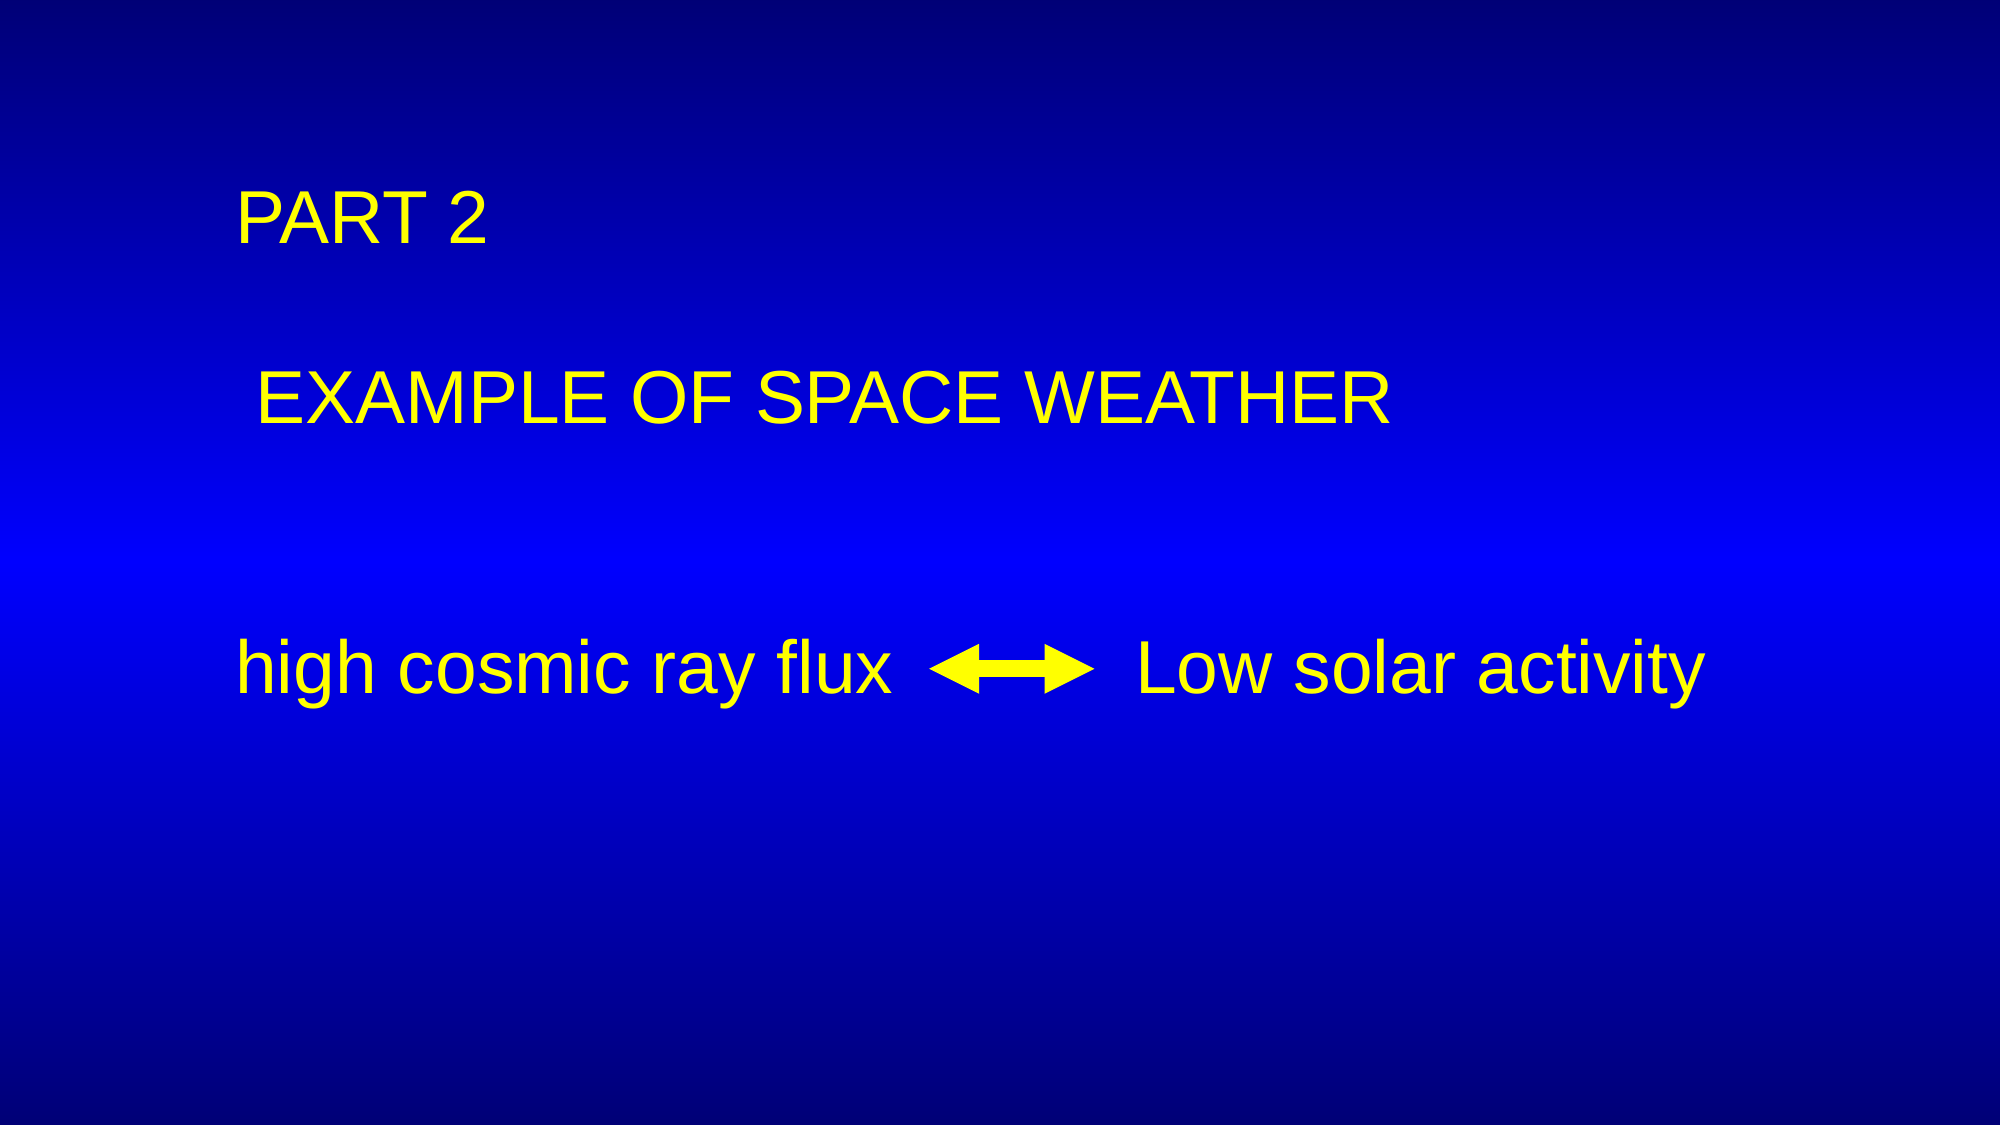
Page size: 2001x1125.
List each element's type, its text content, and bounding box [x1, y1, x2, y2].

text_box PART 2 EXAMPLE OF SPACE WEATHER high cosmic ray flux Low solar activity [220, 160, 1792, 716]
